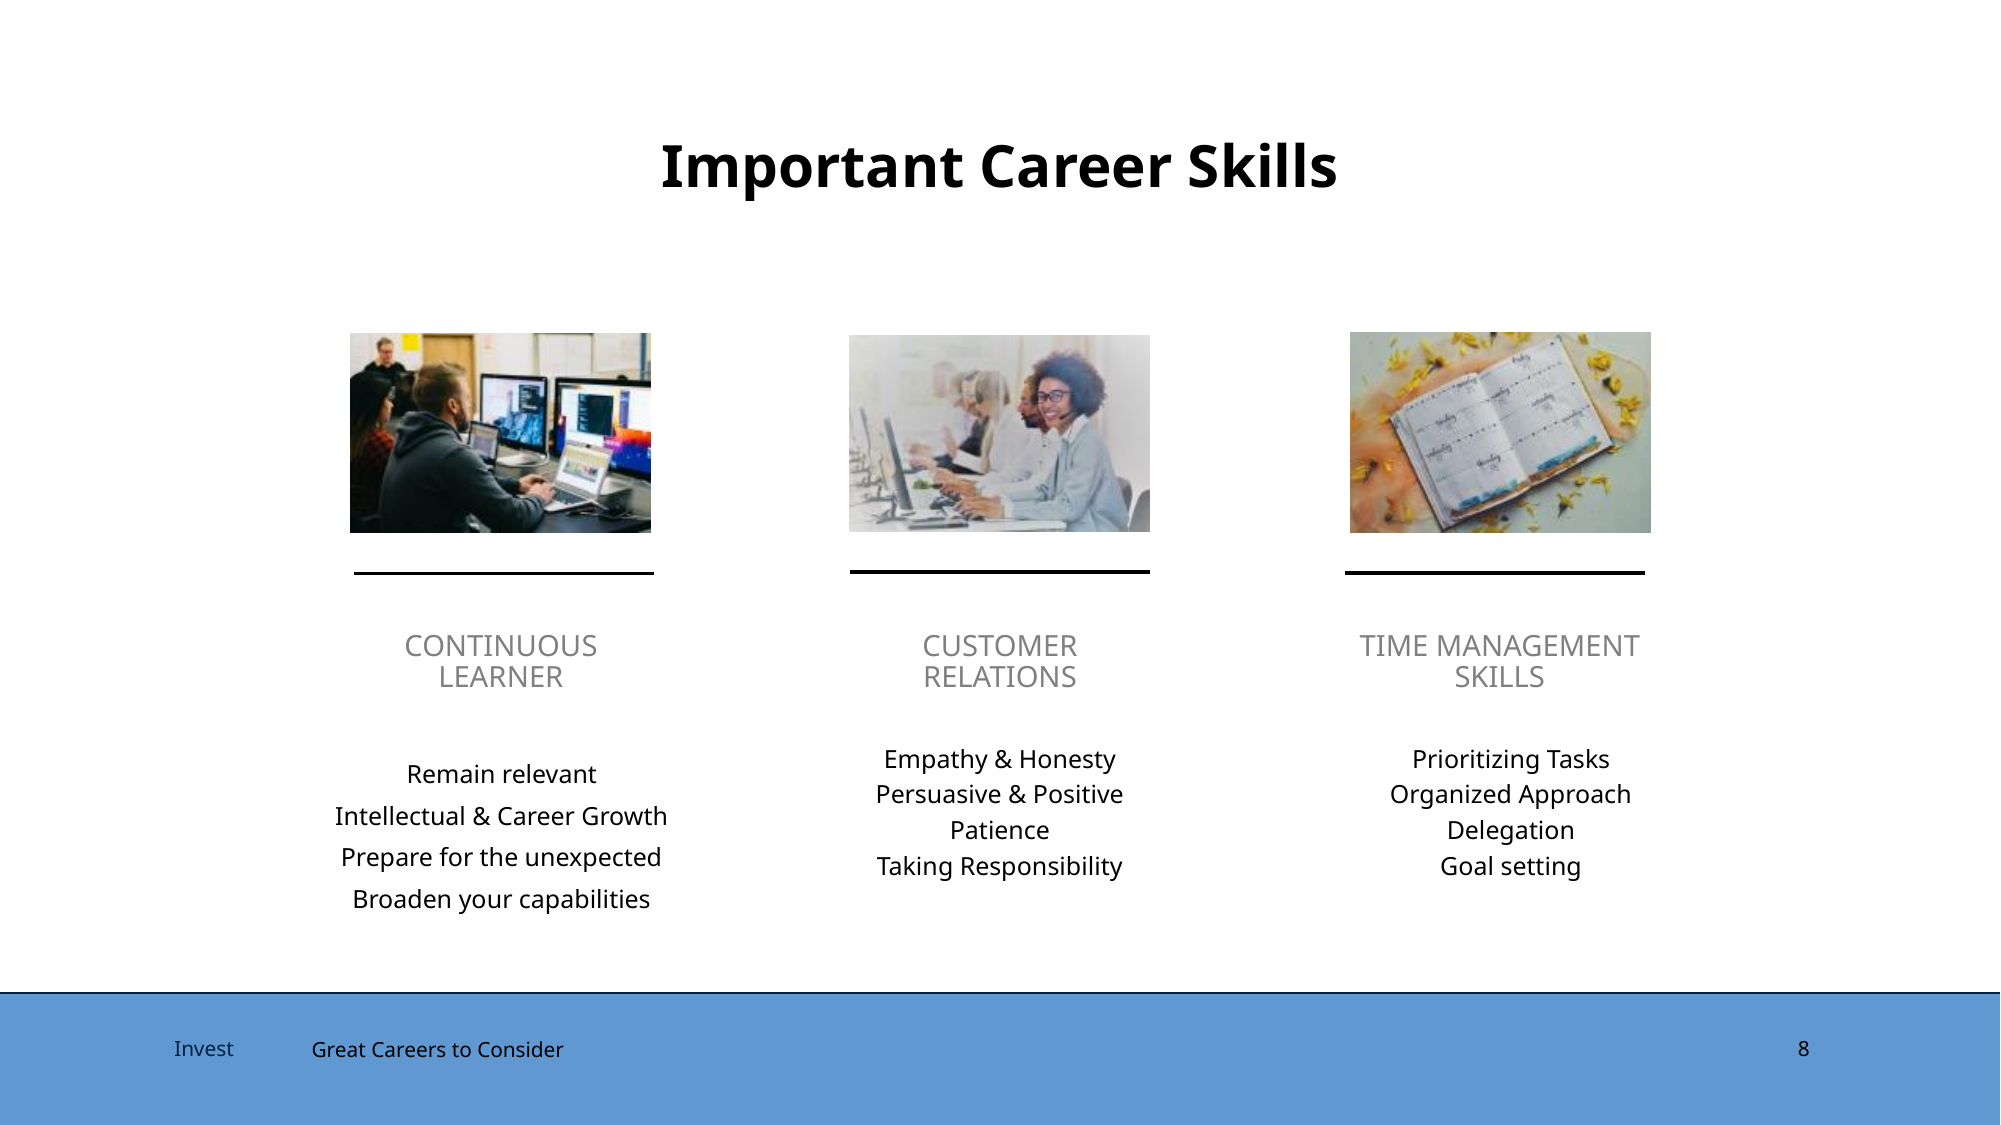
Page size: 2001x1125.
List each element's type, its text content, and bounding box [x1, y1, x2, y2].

slide_number 8 [1782, 1019, 1937, 1080]
list Empathy & Honesty Persuasive & Positive Patience Taking Responsibility [805, 739, 1195, 922]
list CUSTOMER RELATIONS [827, 623, 1173, 683]
list Remain relevant Intellectual & Career Growth Prepare for the unexpected Broaden your capabilities [307, 739, 697, 935]
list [350, 333, 651, 534]
list Prioritizing Tasks Organized Approach Delegation Goal setting [1316, 739, 1706, 931]
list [1350, 332, 1651, 533]
list Great Careers to Consider [296, 1019, 1000, 1082]
footer Invest [95, 1019, 249, 1080]
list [849, 335, 1150, 532]
list TIME MANAGEMENT SKILLS [1337, 623, 1663, 683]
title Important Career Skills [137, 59, 1863, 278]
list CONTINUOUS LEARNER [338, 623, 664, 683]
